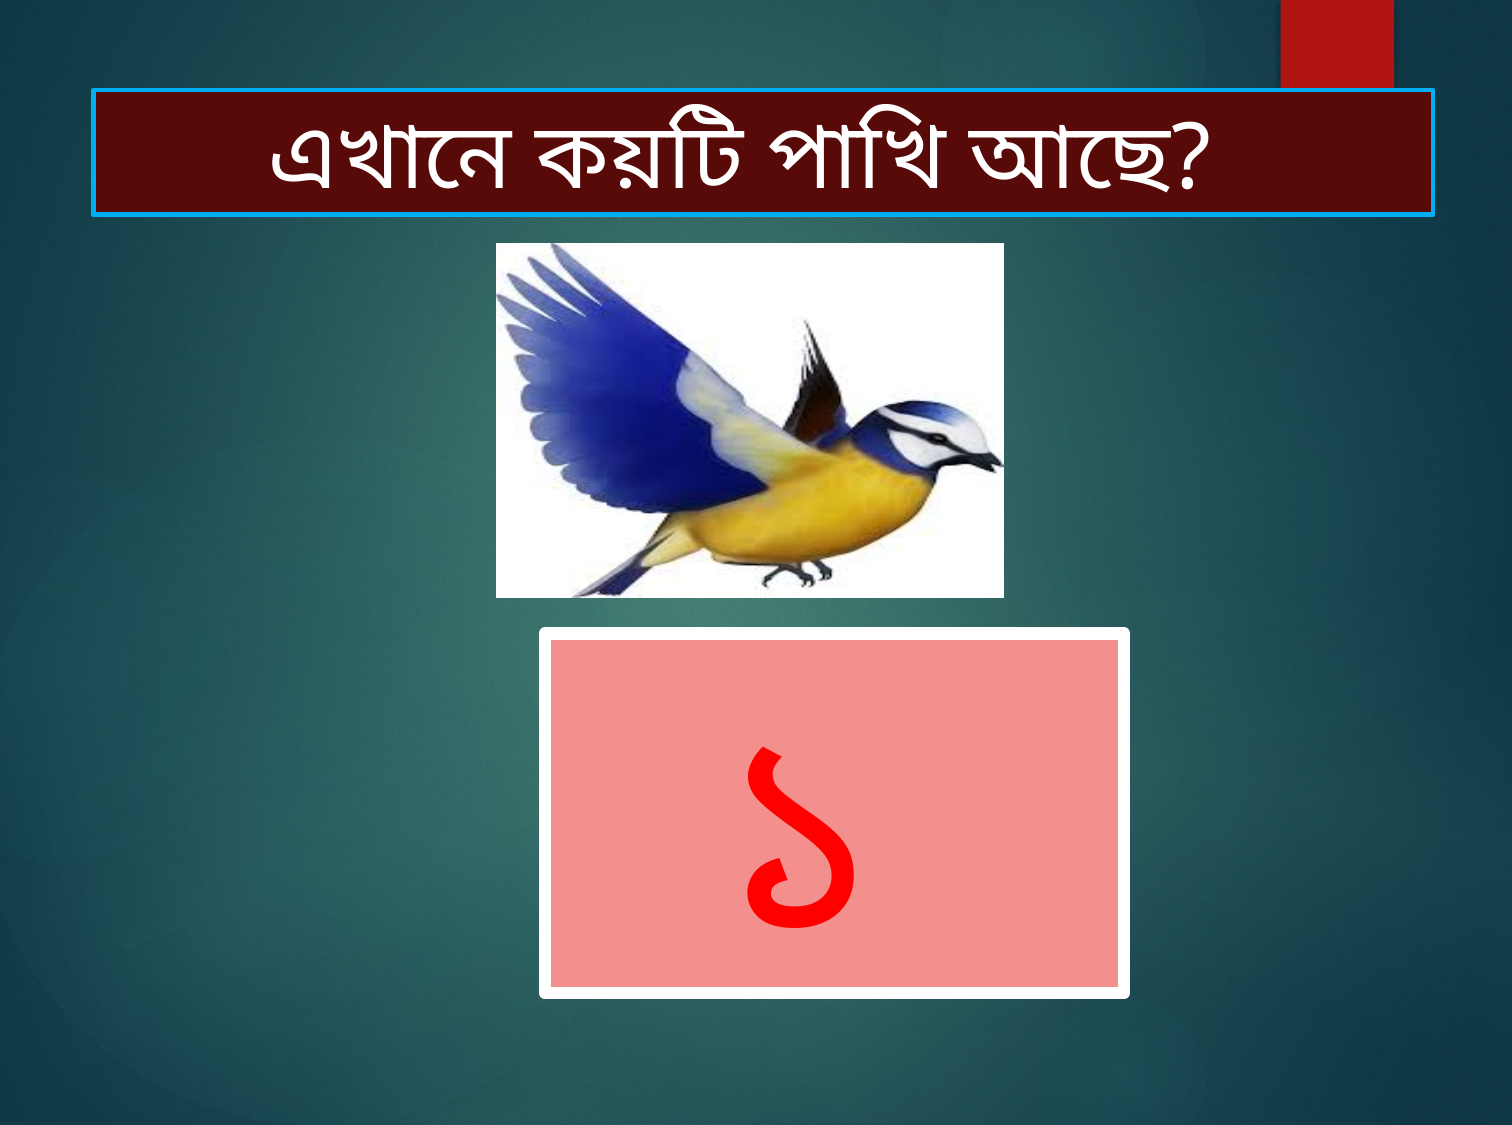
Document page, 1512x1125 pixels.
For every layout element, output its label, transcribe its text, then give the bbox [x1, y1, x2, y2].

text_box ১ [545, 633, 1124, 994]
text_box এখানে কয়টি পাখি আছে? [93, 89, 1434, 215]
picture [495, 243, 1005, 599]
